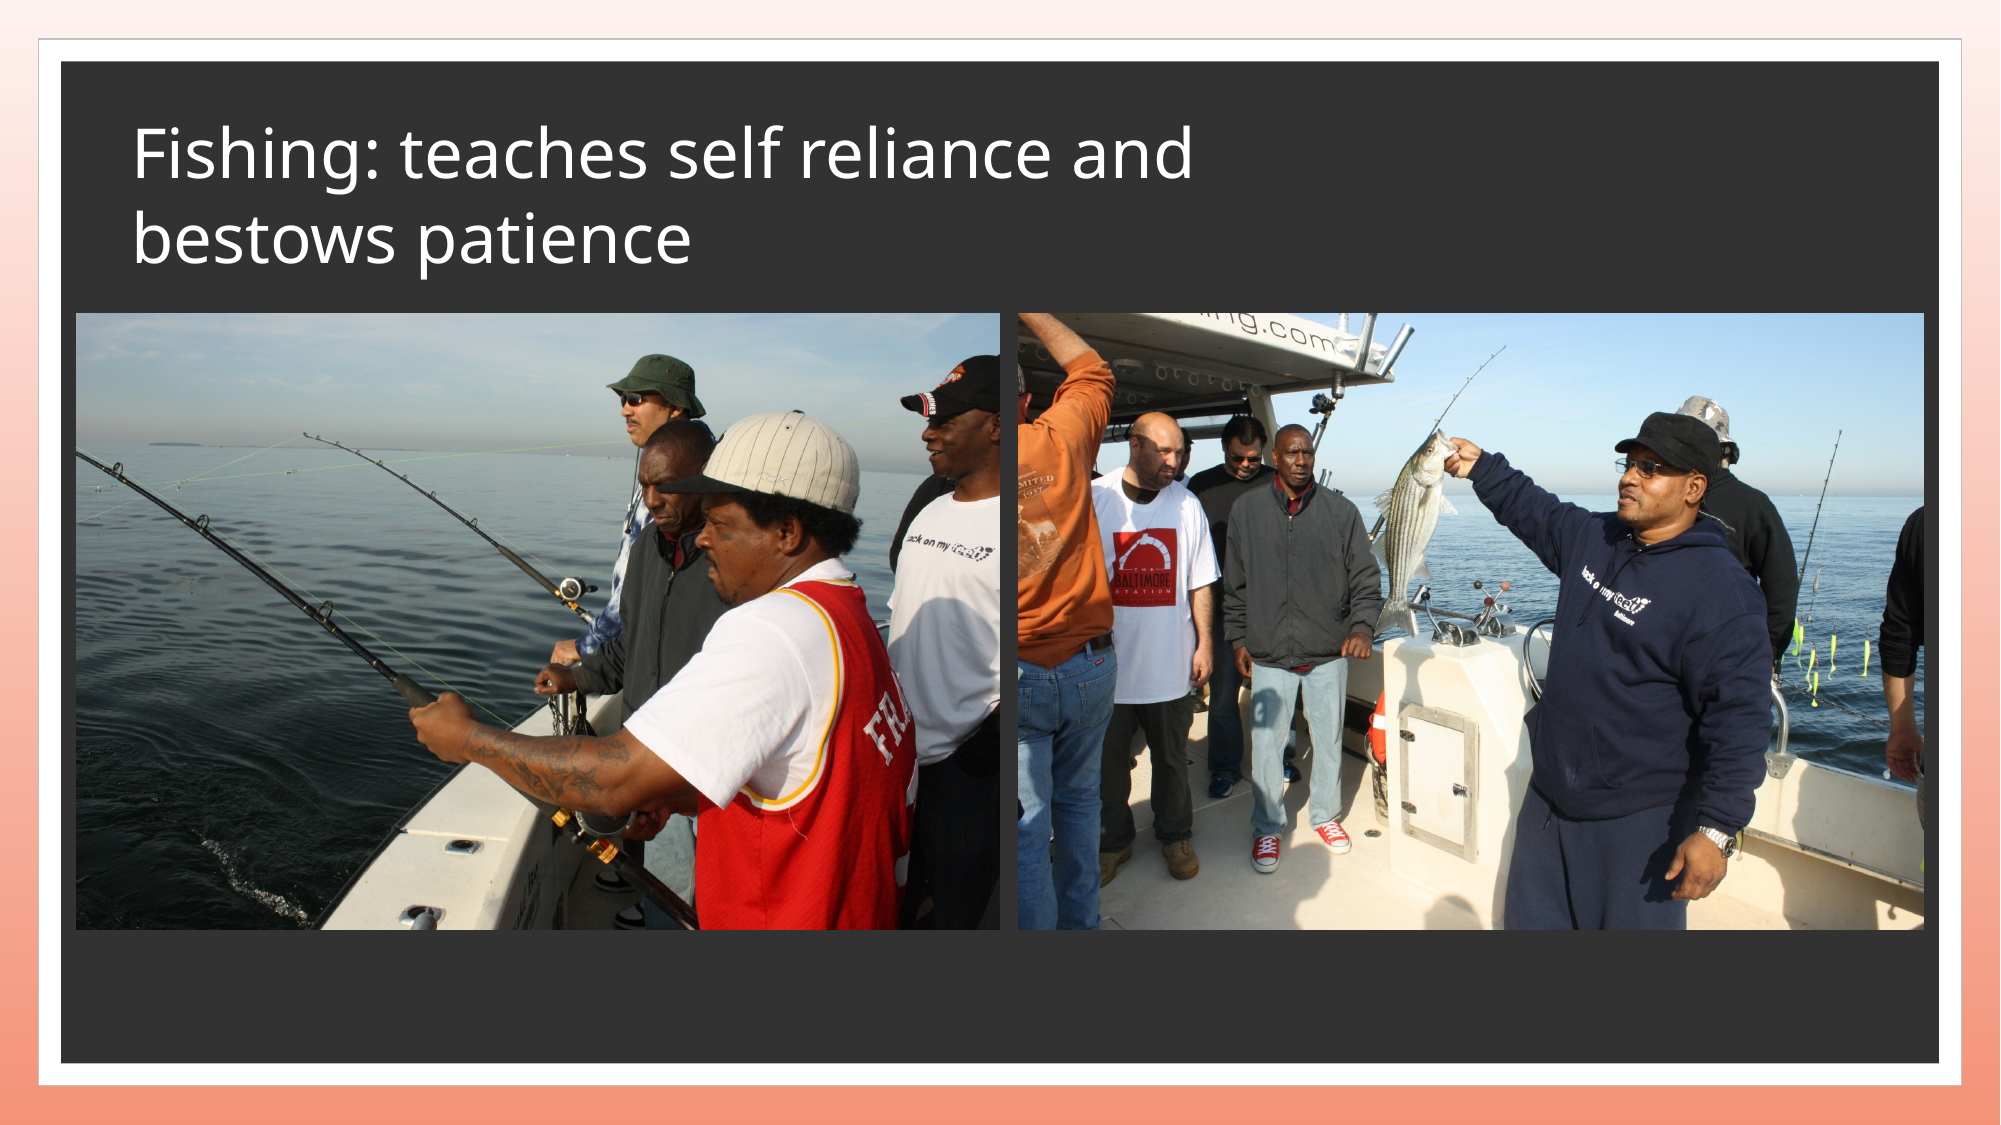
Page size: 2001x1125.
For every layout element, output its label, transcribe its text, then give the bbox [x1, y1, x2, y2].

picture [1018, 313, 1924, 930]
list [76, 313, 1001, 930]
title Fishing: teaches self reliance and bestows patience [115, 103, 1818, 289]
